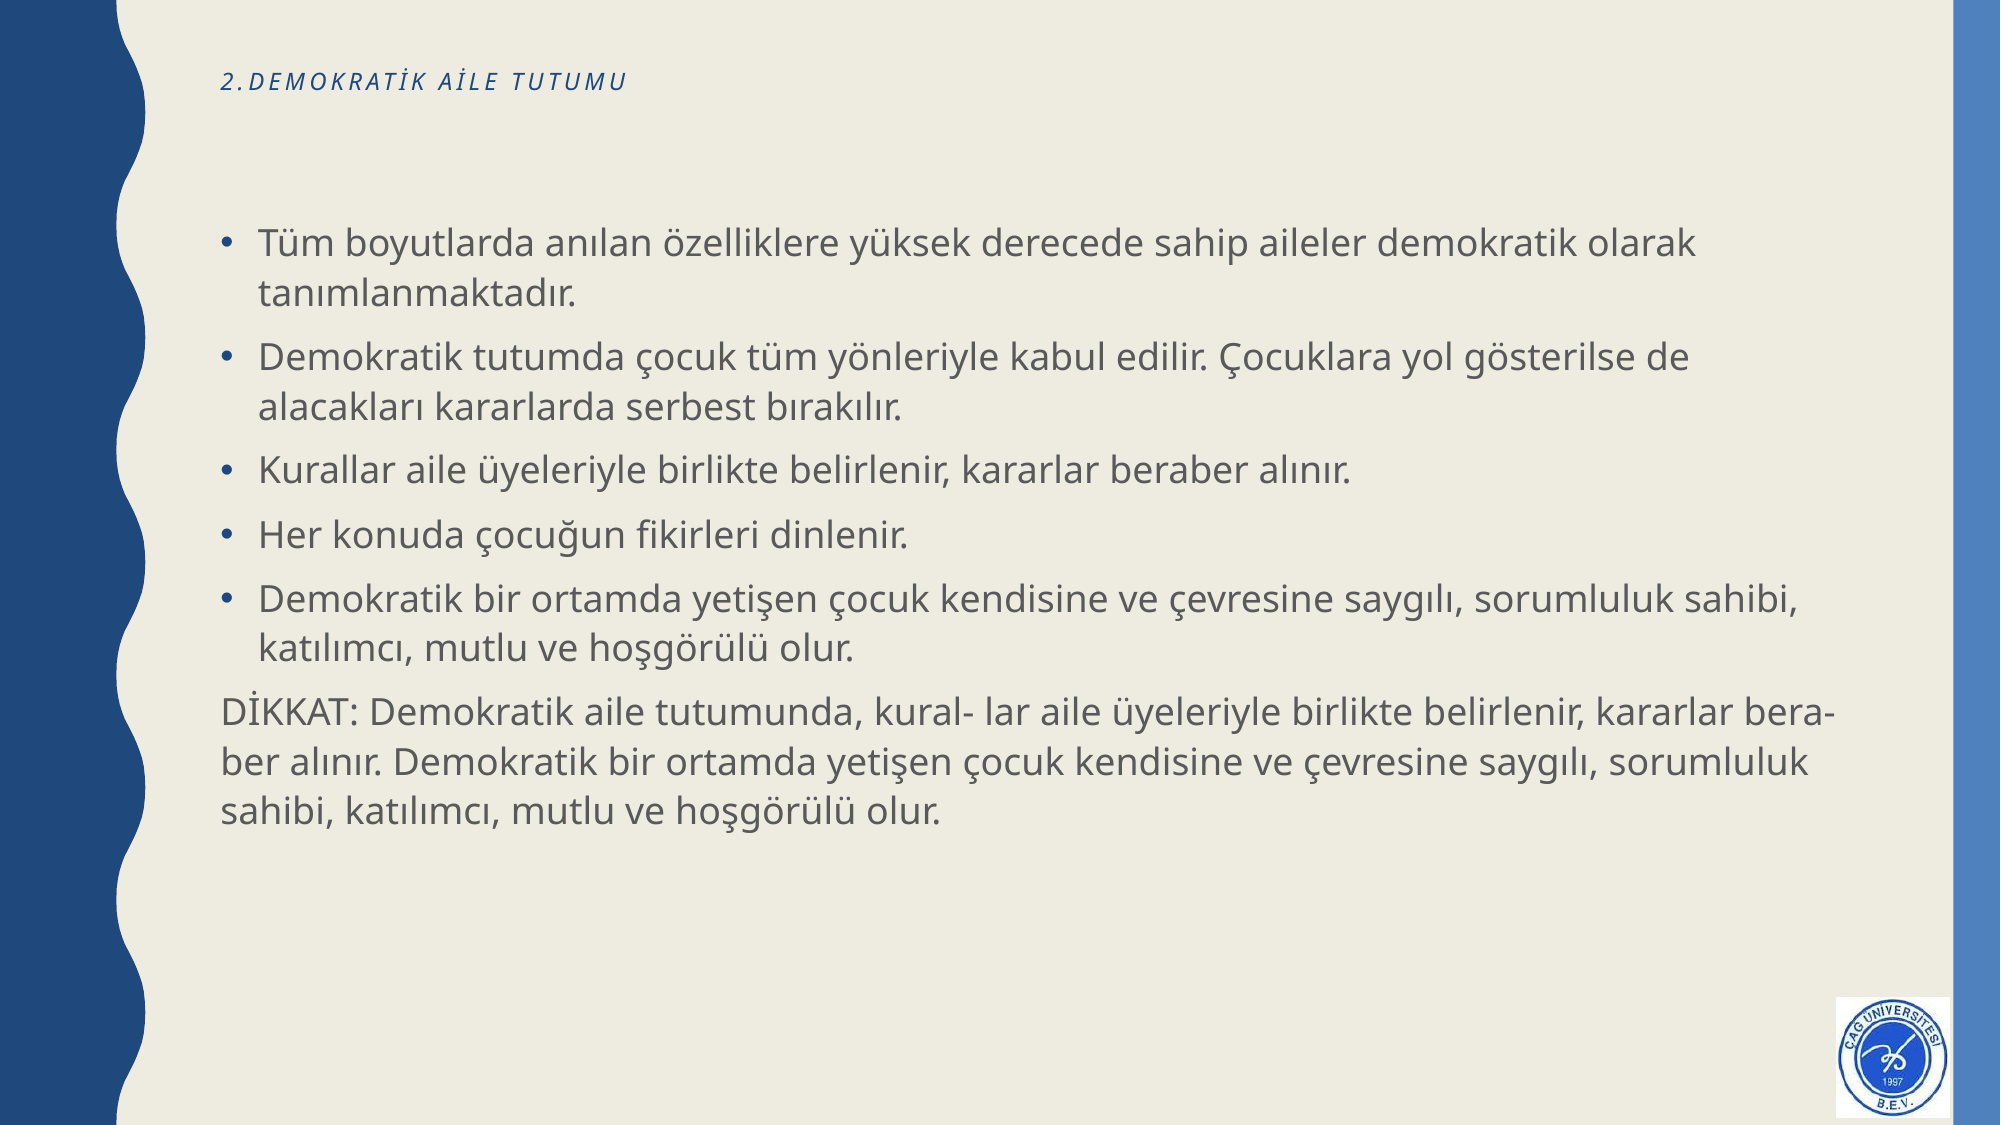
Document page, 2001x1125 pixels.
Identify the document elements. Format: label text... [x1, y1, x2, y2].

picture [1836, 997, 1950, 1118]
list Tüm boyutlarda anılan özelliklere yüksek derecede sahip aileler demokratik olarak tanımlanmaktadır. Demokratik tutumda çocuk tüm yönleriyle kabul edilir. Çocuklara yol gösterilse de alacakları kararlarda serbest bırakılır. Kurallar aile üyeleriyle birlikte belirlenir, kararlar beraber alınır. Her konuda çocuğun fikirleri dinlenir. Demokratik bir ortamda yetişen çocuk kendisine ve çevresine saygılı, sorumluluk sahibi, katılımcı, mutlu ve hoşgörülü olur. DİKKAT: Demokratik aile tutumunda, kural- lar aile üyeleriyle birlikte belirlenir, kararlar bera- ber alınır. Demokratik bir ortamda yetişen çocuk kendisine ve çevresine saygılı, sorumluluk sahibi, katılımcı, mutlu ve hoşgörülü olur. [205, 207, 1875, 918]
title 2.Demokratik aile tutumu [205, 62, 1875, 187]
